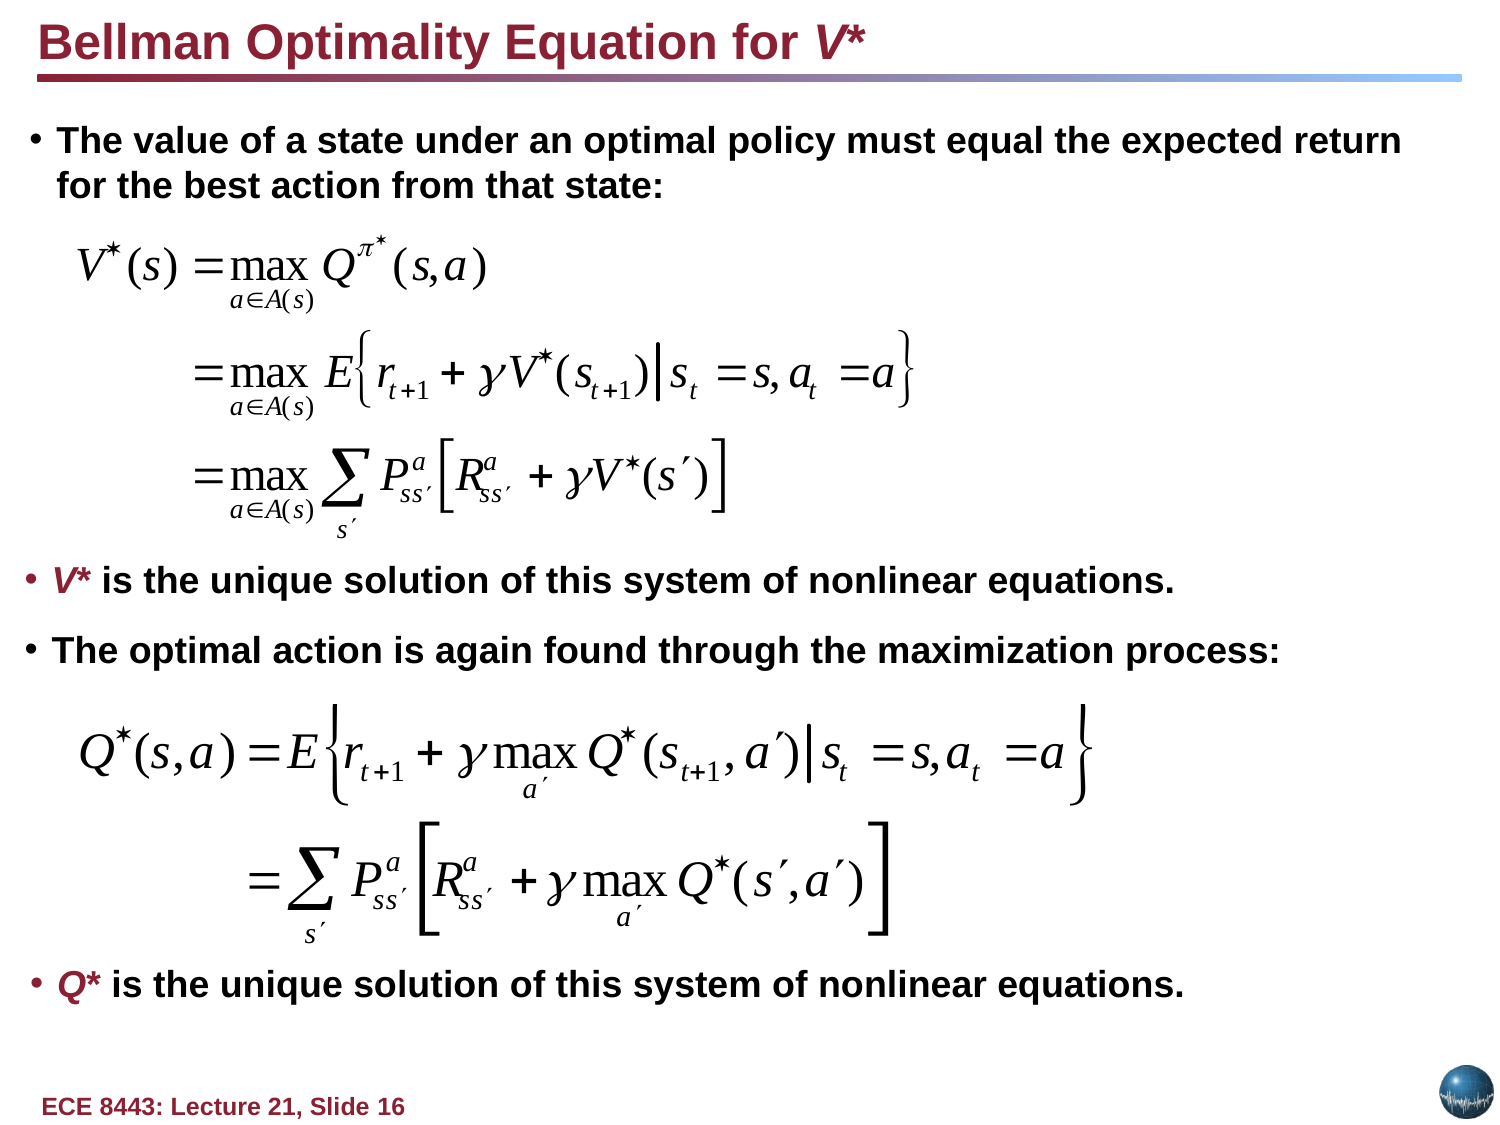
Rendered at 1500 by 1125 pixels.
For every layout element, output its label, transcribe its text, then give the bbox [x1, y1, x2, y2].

text_box V* is the unique solution of this system of nonlinear equations. The optimal action is again found through the maximization process: [24, 556, 1441, 672]
picture [1439, 1065, 1494, 1119]
text_box The value of a state under an optimal policy must equal the expected return for the best action from that state: [29, 115, 1446, 206]
text_box Bellman Optimality Equation for V* [37, 9, 1163, 70]
text_box Q* is the unique solution of this system of nonlinear equations. [30, 960, 1446, 1006]
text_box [71, 228, 924, 547]
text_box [73, 704, 1096, 953]
